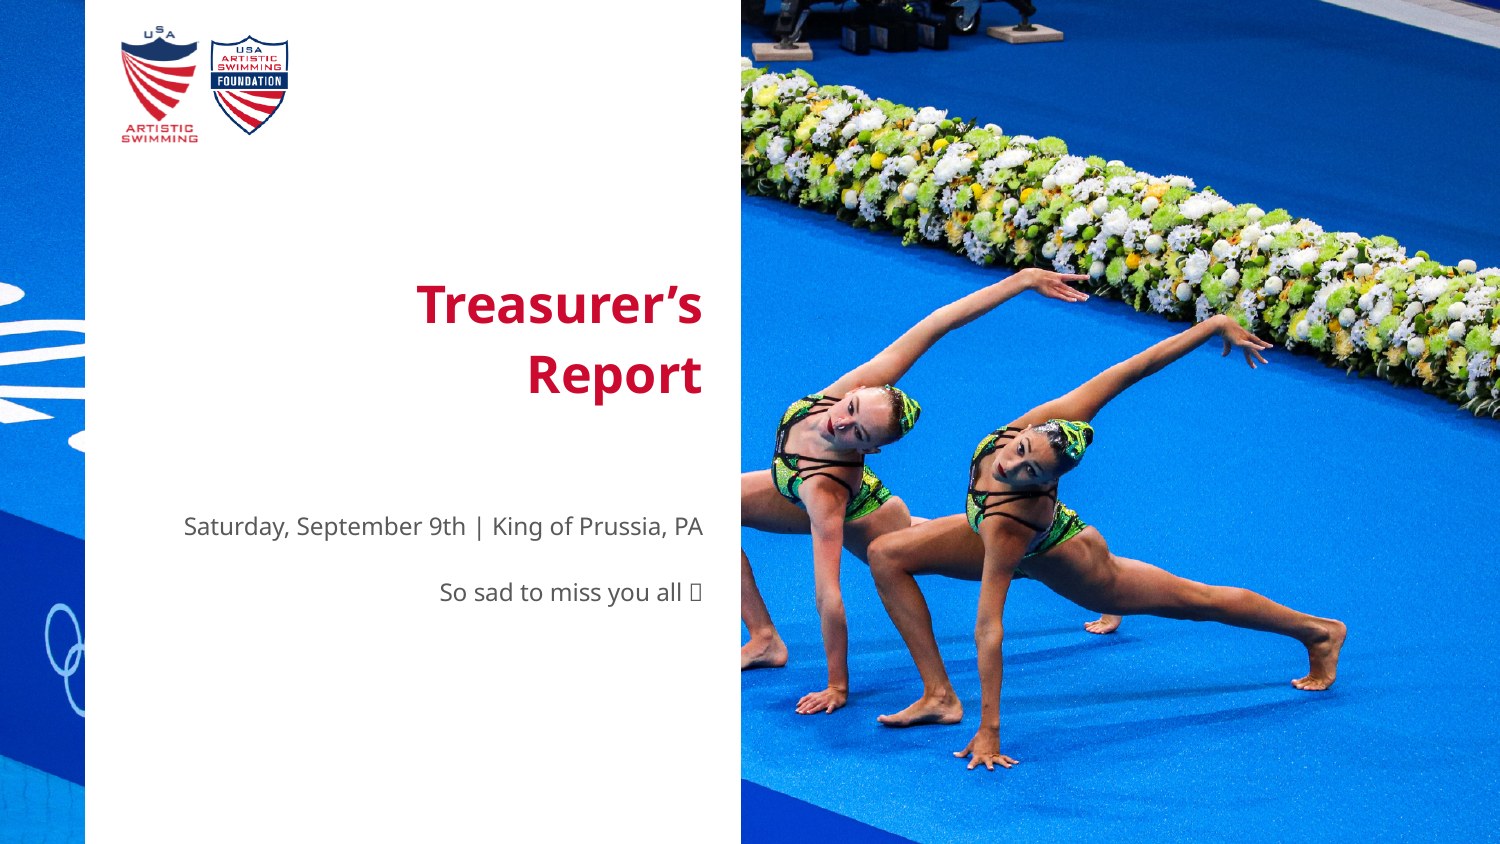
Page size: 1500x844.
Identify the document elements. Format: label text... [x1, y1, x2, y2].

subtitle Saturday, September 9th | King of Prussia, PA So sad to miss you all  [97, 494, 718, 625]
title Treasurer’s Report [242, 195, 718, 494]
picture [0, 0, 1500, 844]
